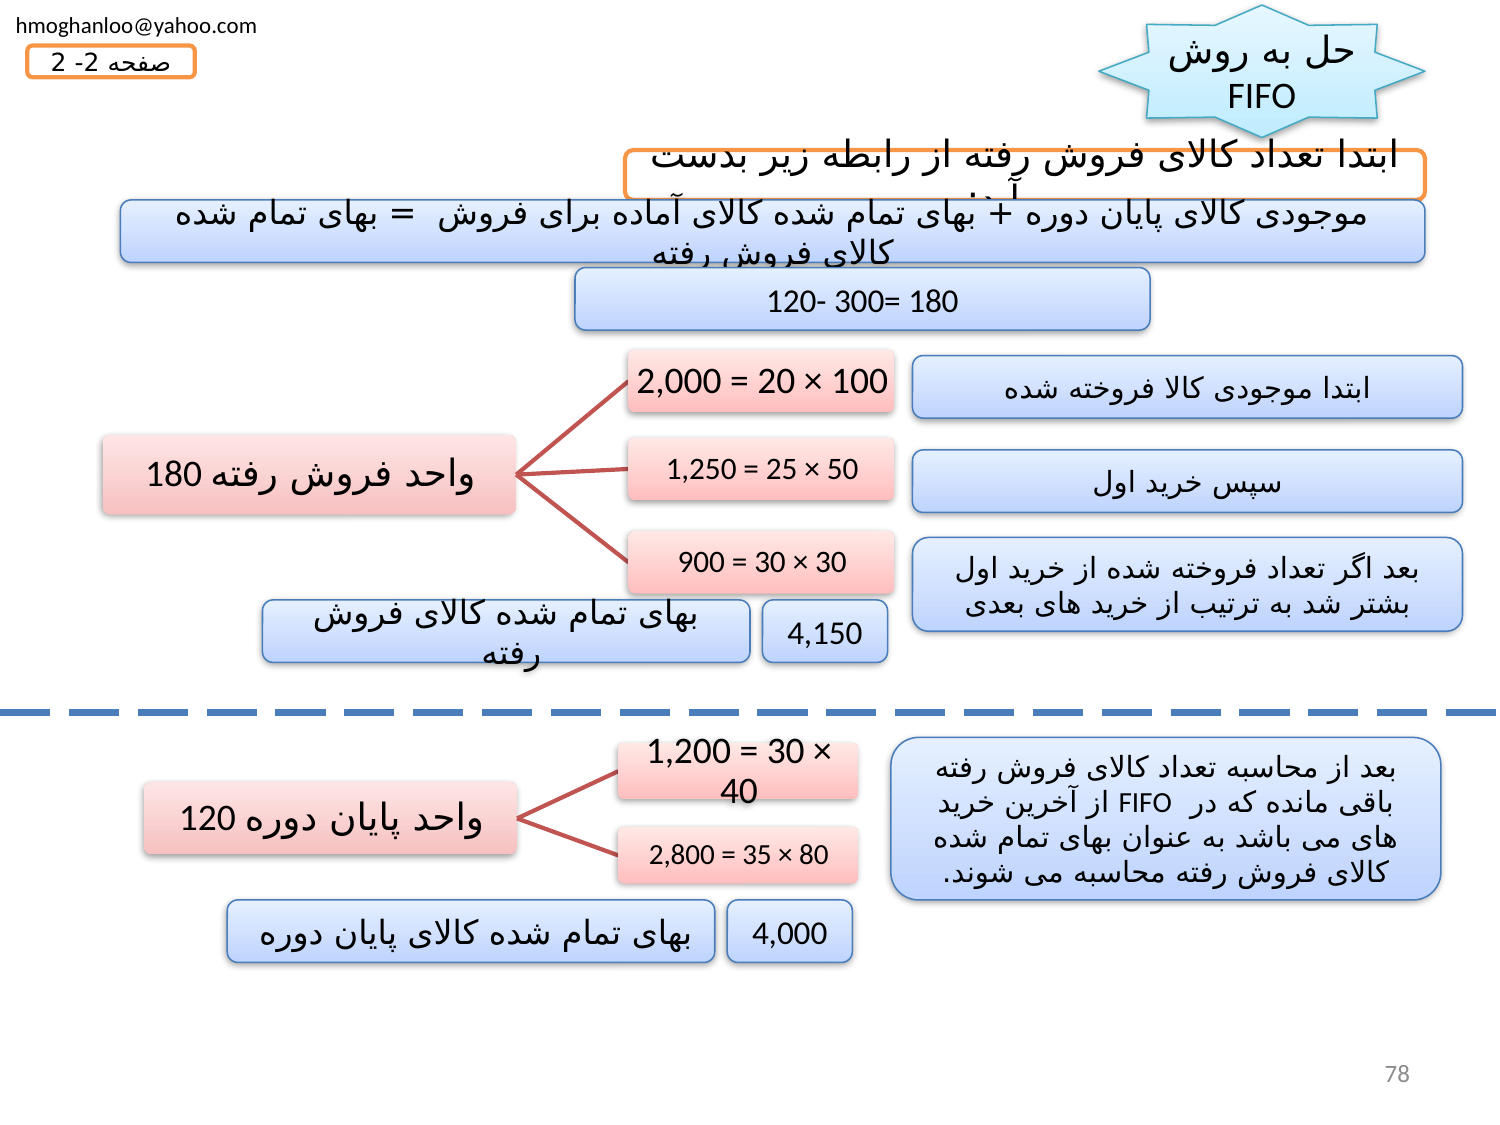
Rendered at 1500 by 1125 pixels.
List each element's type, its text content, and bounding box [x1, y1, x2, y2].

text_box بهای تمام شده کالای پایان دوره [226, 920, 716, 964]
text_box صفحه 2- 2 [25, 43, 197, 80]
text_box 120- 300= 180 [574, 266, 1151, 331]
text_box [24, 724, 1026, 913]
text_box hmoghanloo@yahoo.com [0, 2, 273, 46]
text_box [24, 349, 1026, 600]
text_box 4,000 [726, 920, 854, 964]
text_box ابتدا موجودی کالا فروخته شده [1028, 354, 1464, 419]
text_box بهای تمام شده کالای فروش رفته [261, 608, 751, 664]
text_box 4,150 [761, 608, 889, 664]
text_box سپس خرید اول [1029, 449, 1464, 514]
text_box حل به روش FIFO [1098, 4, 1426, 139]
text_box ابتدا تعداد کالای فروش رفته از رابطه زیر بدست می آید: [622, 147, 1428, 201]
slide_number 78 [1074, 1042, 1425, 1103]
text_box بعد از محاسبه تعداد کالای فروش رفته باقی مانده که در FIFO از آخرین خرید های می باشد به عنوان بهای تمام شده کالای فروش رفته محاسبه می شوند. [1029, 736, 1442, 901]
text_box موجودی کالای پایان دوره + بهای تمام شده کالای آماده برای فروش = بهای تمام شده کالای فروش رفته [119, 199, 1426, 264]
text_box بعد اگر تعداد فروخته شده از خرید اول بشتر شد به ترتیب از خرید های بعدی [911, 536, 1464, 633]
